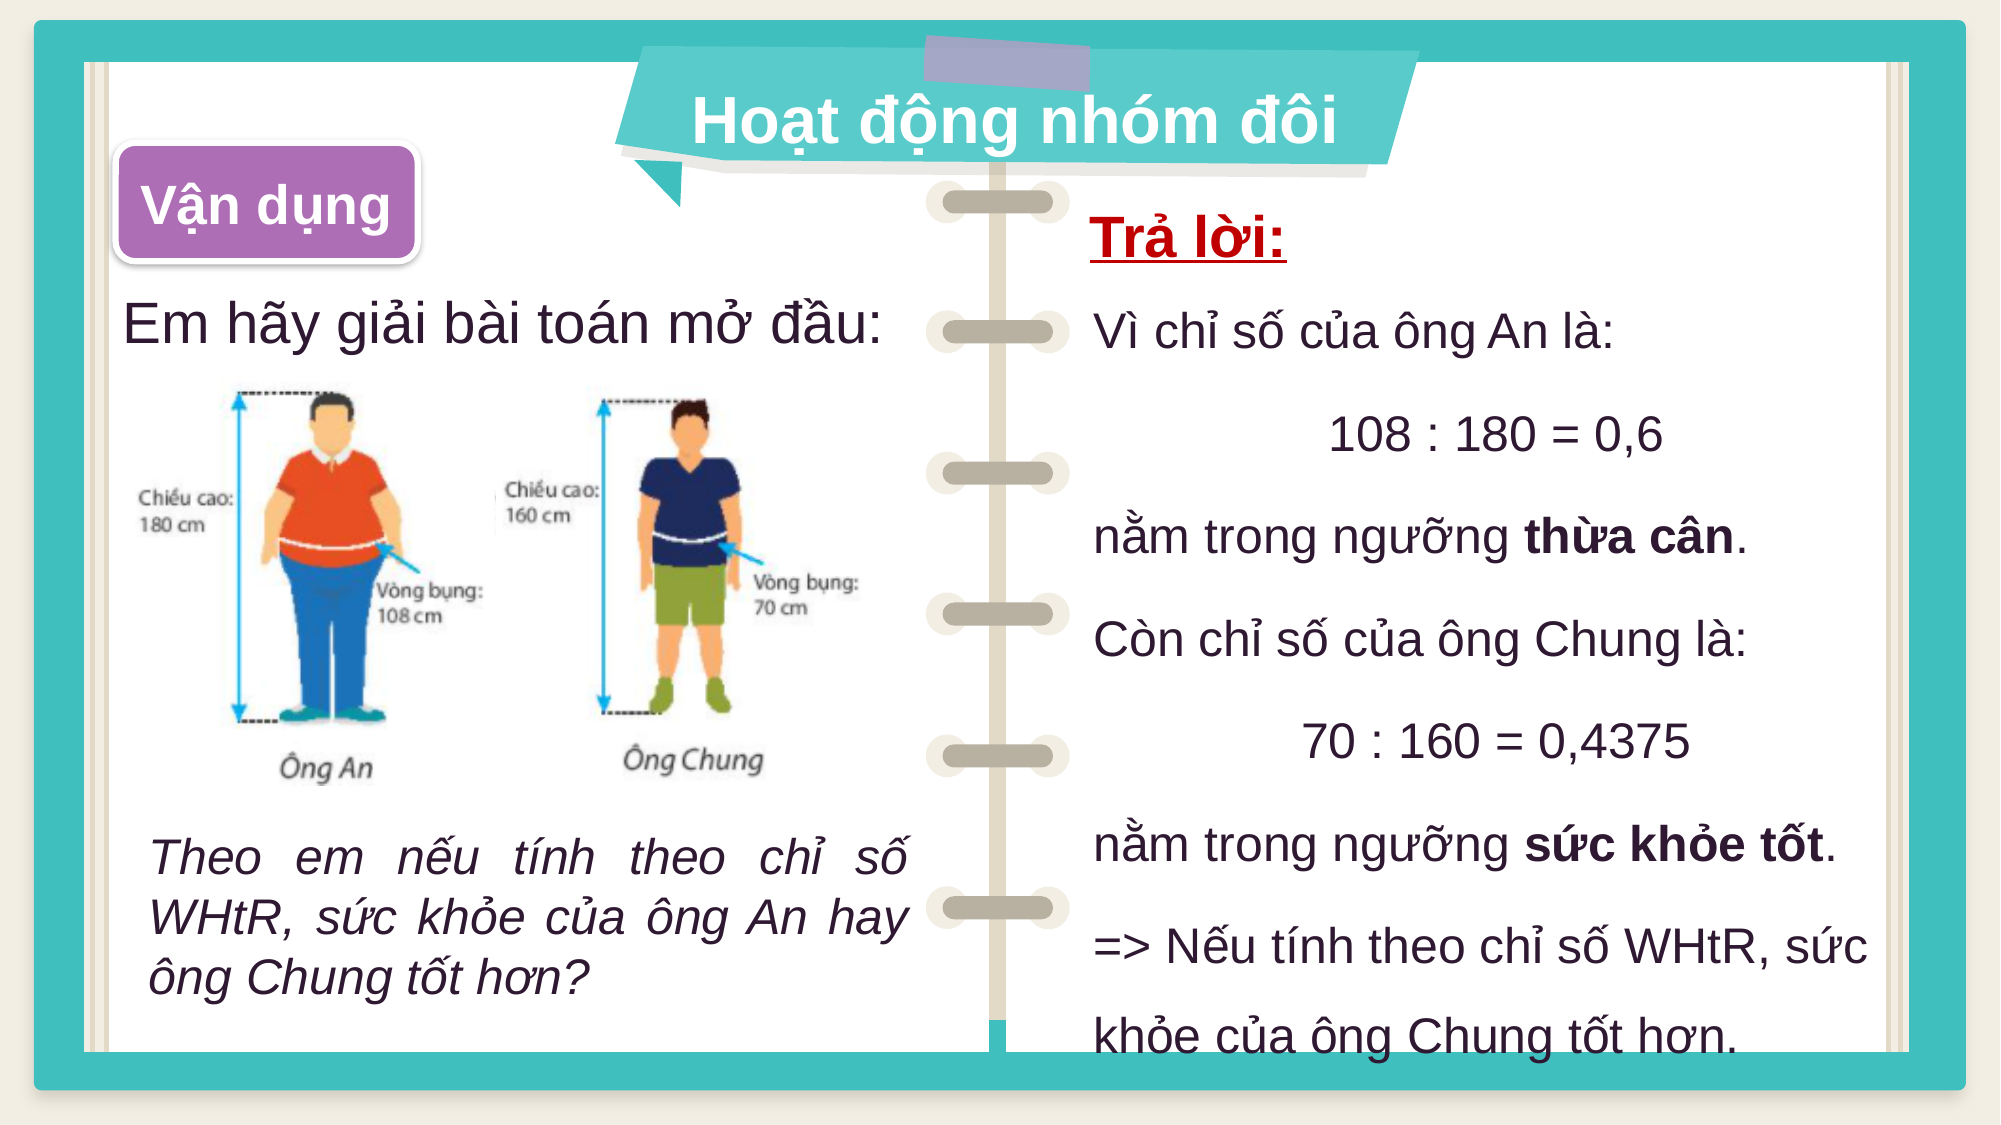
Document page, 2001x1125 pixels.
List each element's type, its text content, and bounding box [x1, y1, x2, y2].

text_box Vận dụng [112, 139, 421, 265]
text_box Vì chỉ số của ông An là: 108 : 180 = 0,6 nằm trong ngưỡng thừa cân. Còn chỉ số của ông Chung là: 70 : 160 = 0,4375 nằm trong ngưỡng sức khỏe tốt. => Nếu tính theo chỉ số WHtR, sức khỏe của ông Chung tốt hơn. [1078, 261, 1929, 1125]
picture [115, 374, 896, 789]
text_box Trả lời: [1059, 216, 1318, 277]
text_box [614, 34, 1421, 208]
text_box Theo em nếu tính theo chỉ số WHtR, sức khỏe của ông An hay ông Chung tốt hơn? [134, 816, 924, 1012]
text_box Em hãy giải bài toán mở đầu: [107, 277, 949, 363]
